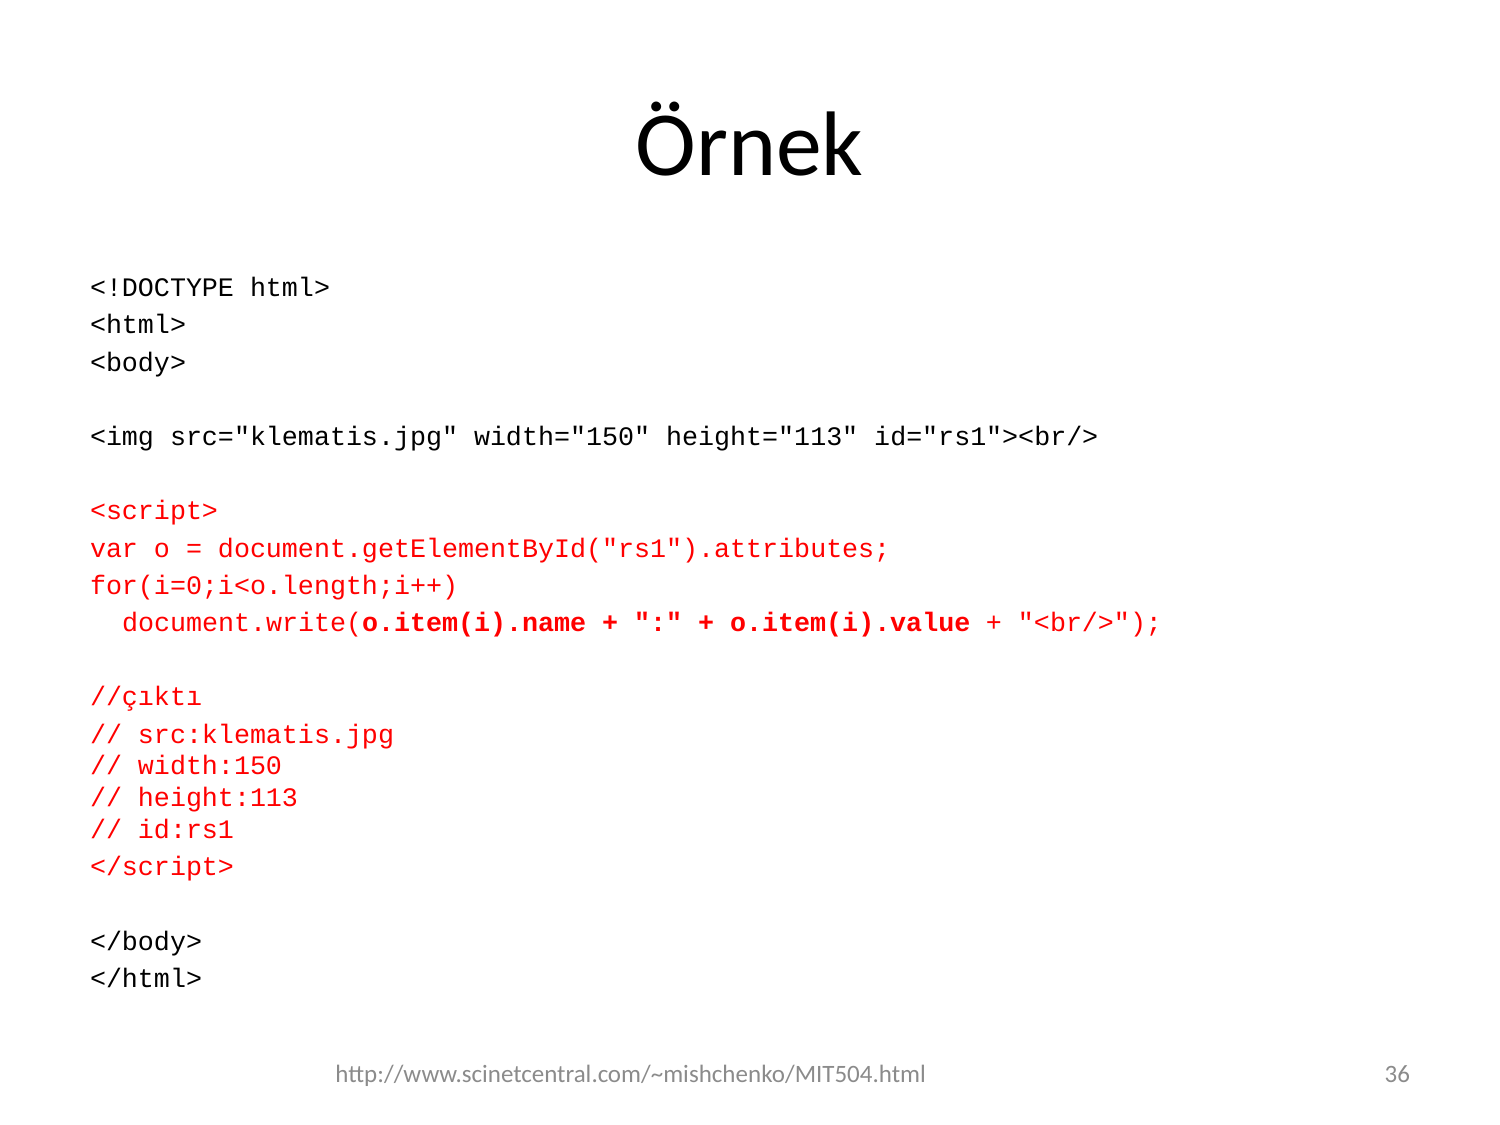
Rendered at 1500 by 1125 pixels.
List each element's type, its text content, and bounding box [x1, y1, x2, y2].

title Örnek [75, 45, 1425, 233]
footer http://www.scinetcentral.com/~mishchenko/MIT504.html [275, 1042, 988, 1103]
list <!DOCTYPE html> <html> <body> <img src="klematis.jpg" width="150" height="113" id="rs1"><br/> <script> var o = document.getElementById("rs1").attributes; for(i=0;i<o.length;i++) document.write(o.item(i).name + ":" + o.item(i).value + "<br/>"); //çıktı // src:klematis.jpg // width:150 // height:113 // id:rs1 </script> </body> </html> [75, 262, 1475, 1005]
slide_number 36 [1074, 1042, 1425, 1103]
